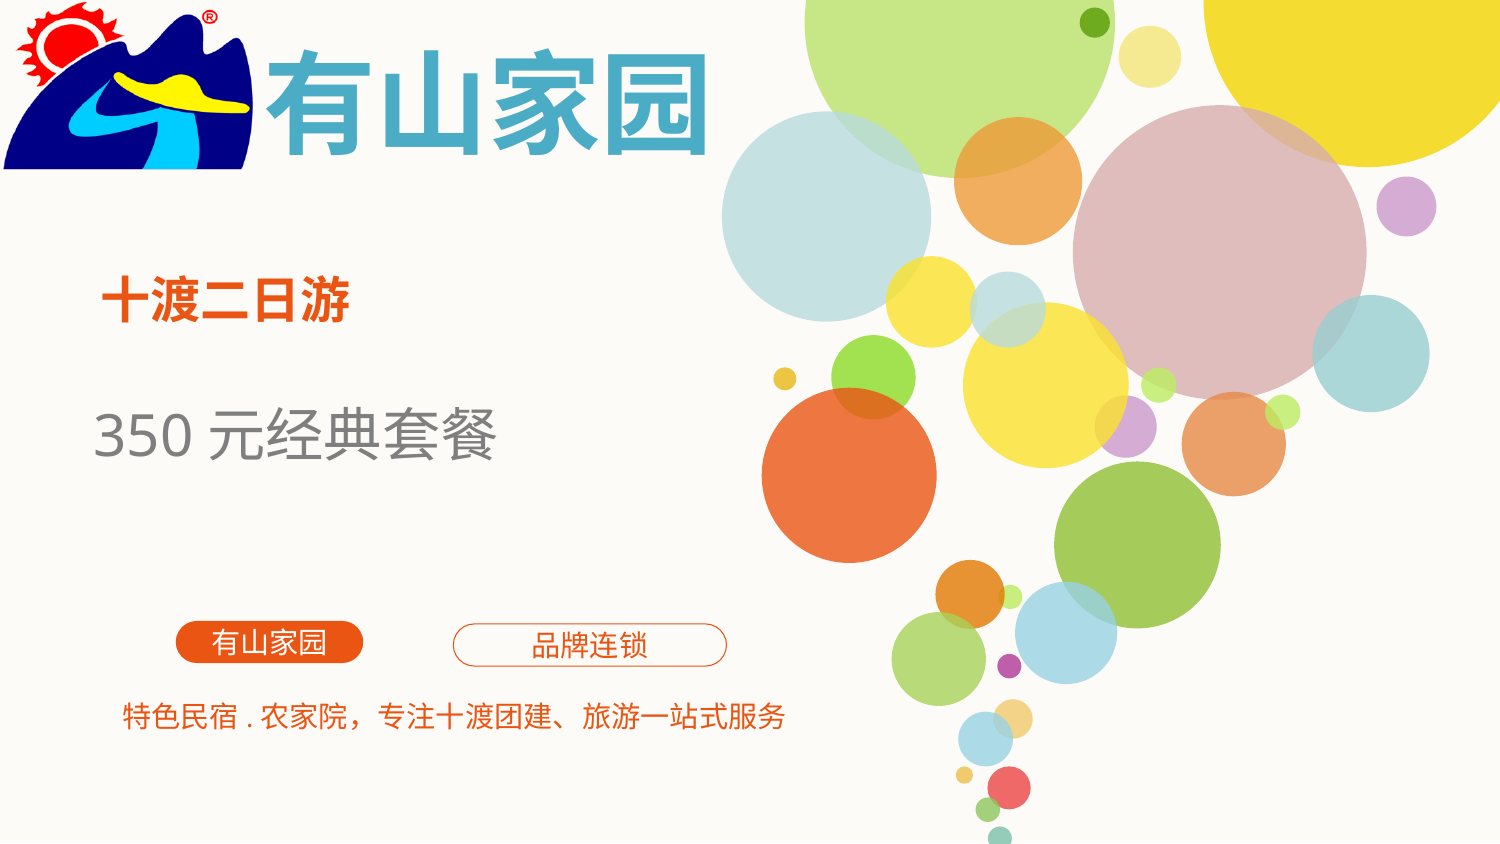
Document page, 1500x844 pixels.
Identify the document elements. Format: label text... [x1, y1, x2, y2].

text_box [761, 387, 937, 563]
text_box 有山家园 [260, 25, 729, 176]
text_box 十渡二日游 [76, 268, 351, 330]
text_box [954, 117, 1083, 246]
text_box 有山家园 [173, 618, 366, 666]
text_box [1141, 367, 1177, 403]
text_box [1265, 394, 1301, 430]
text_box [1079, 7, 1110, 38]
text_box [1015, 581, 1118, 685]
text_box [721, 111, 932, 322]
text_box [987, 766, 1031, 810]
text_box [987, 826, 1012, 844]
text_box [1181, 391, 1286, 497]
text_box [773, 367, 797, 391]
text_box 品牌连锁 [451, 621, 729, 669]
text_box [1072, 105, 1367, 399]
text_box [1312, 294, 1430, 413]
text_box [975, 797, 1001, 822]
text_box [885, 256, 975, 348]
text_box [1118, 25, 1182, 88]
text_box [1054, 461, 1221, 629]
text_box [958, 711, 1013, 767]
picture [0, 0, 256, 177]
text_box [955, 766, 973, 784]
text_box [891, 612, 986, 706]
text_box [1102, 395, 1157, 458]
text_box 350元经典套餐 [93, 398, 774, 469]
text_box [804, 0, 1116, 178]
text_box [963, 302, 1129, 469]
text_box [1003, 584, 1023, 610]
text_box [997, 653, 1022, 679]
text_box [994, 699, 1033, 739]
text_box [831, 335, 916, 407]
text_box 特色民宿.农家院，专注十渡团建、旅游一站式服务 [107, 691, 802, 741]
text_box [1376, 176, 1437, 237]
text_box [1203, 0, 1500, 168]
text_box [935, 559, 1005, 629]
text_box [969, 271, 1046, 348]
